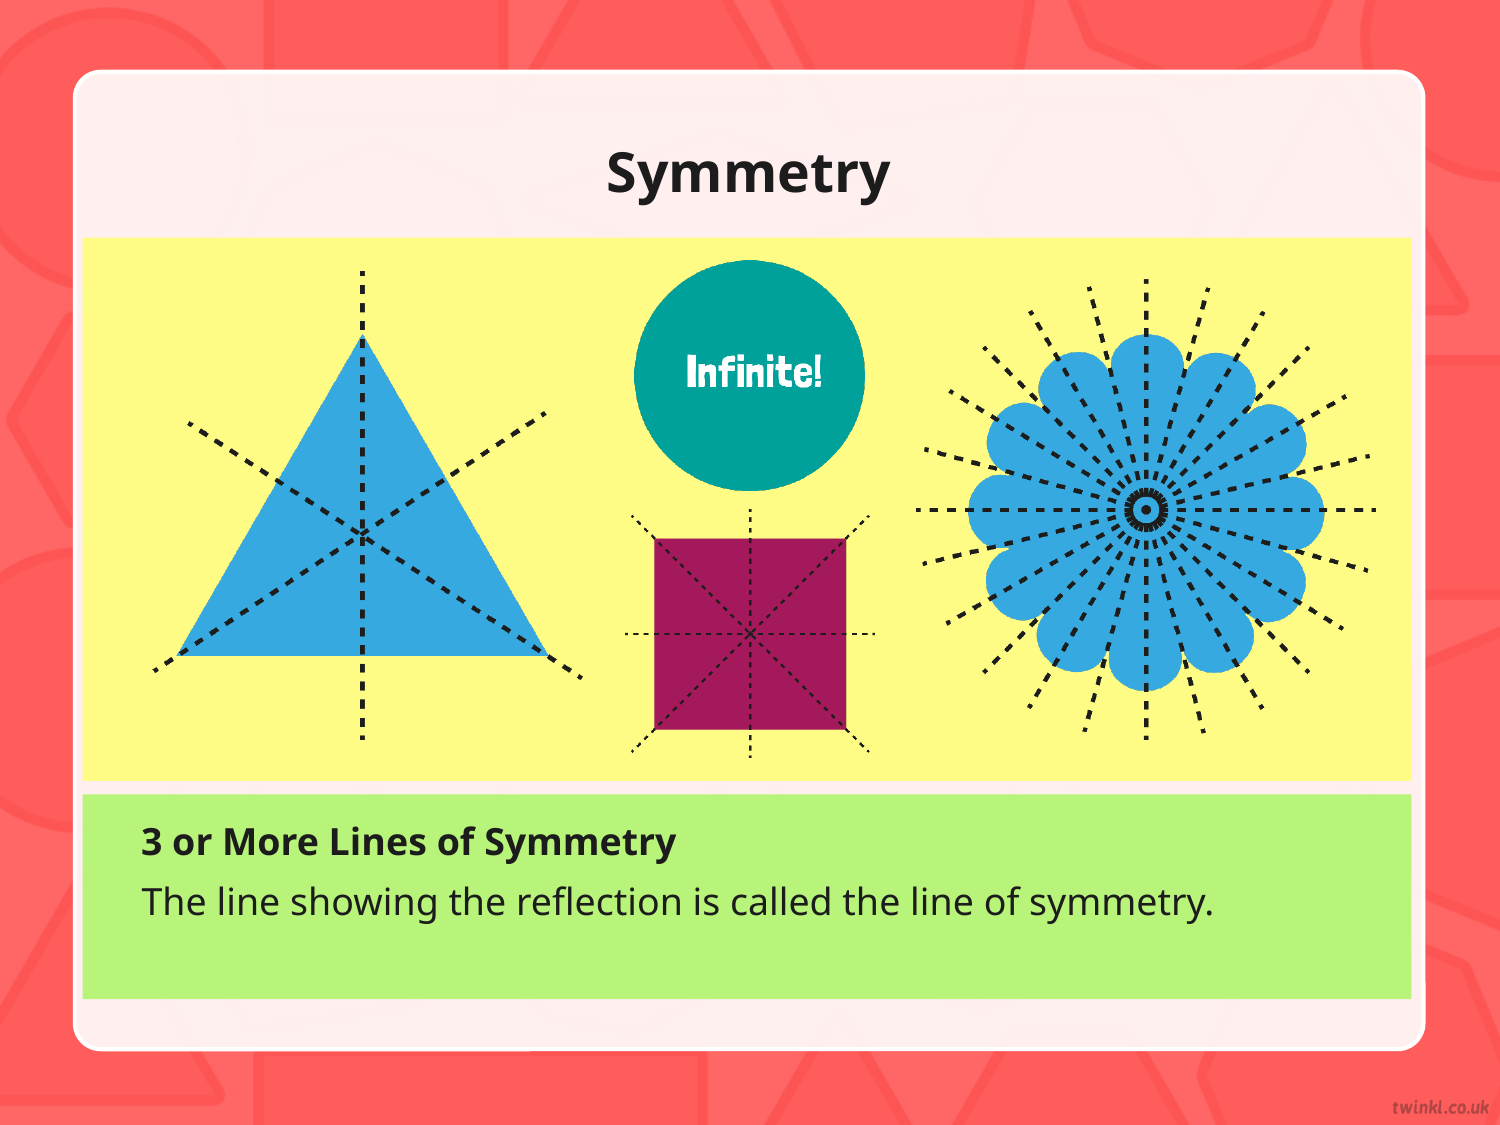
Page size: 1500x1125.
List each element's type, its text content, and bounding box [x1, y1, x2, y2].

title Symmetry [75, 103, 1424, 247]
text_box The line showing the reflection is called the line of symmetry. [99, 841, 1377, 990]
text_box [82, 247, 1412, 782]
picture [0, 0, 1500, 1125]
text_box [82, 793, 1412, 1000]
text_box 3 or More Lines of Symmetry [99, 795, 1303, 842]
